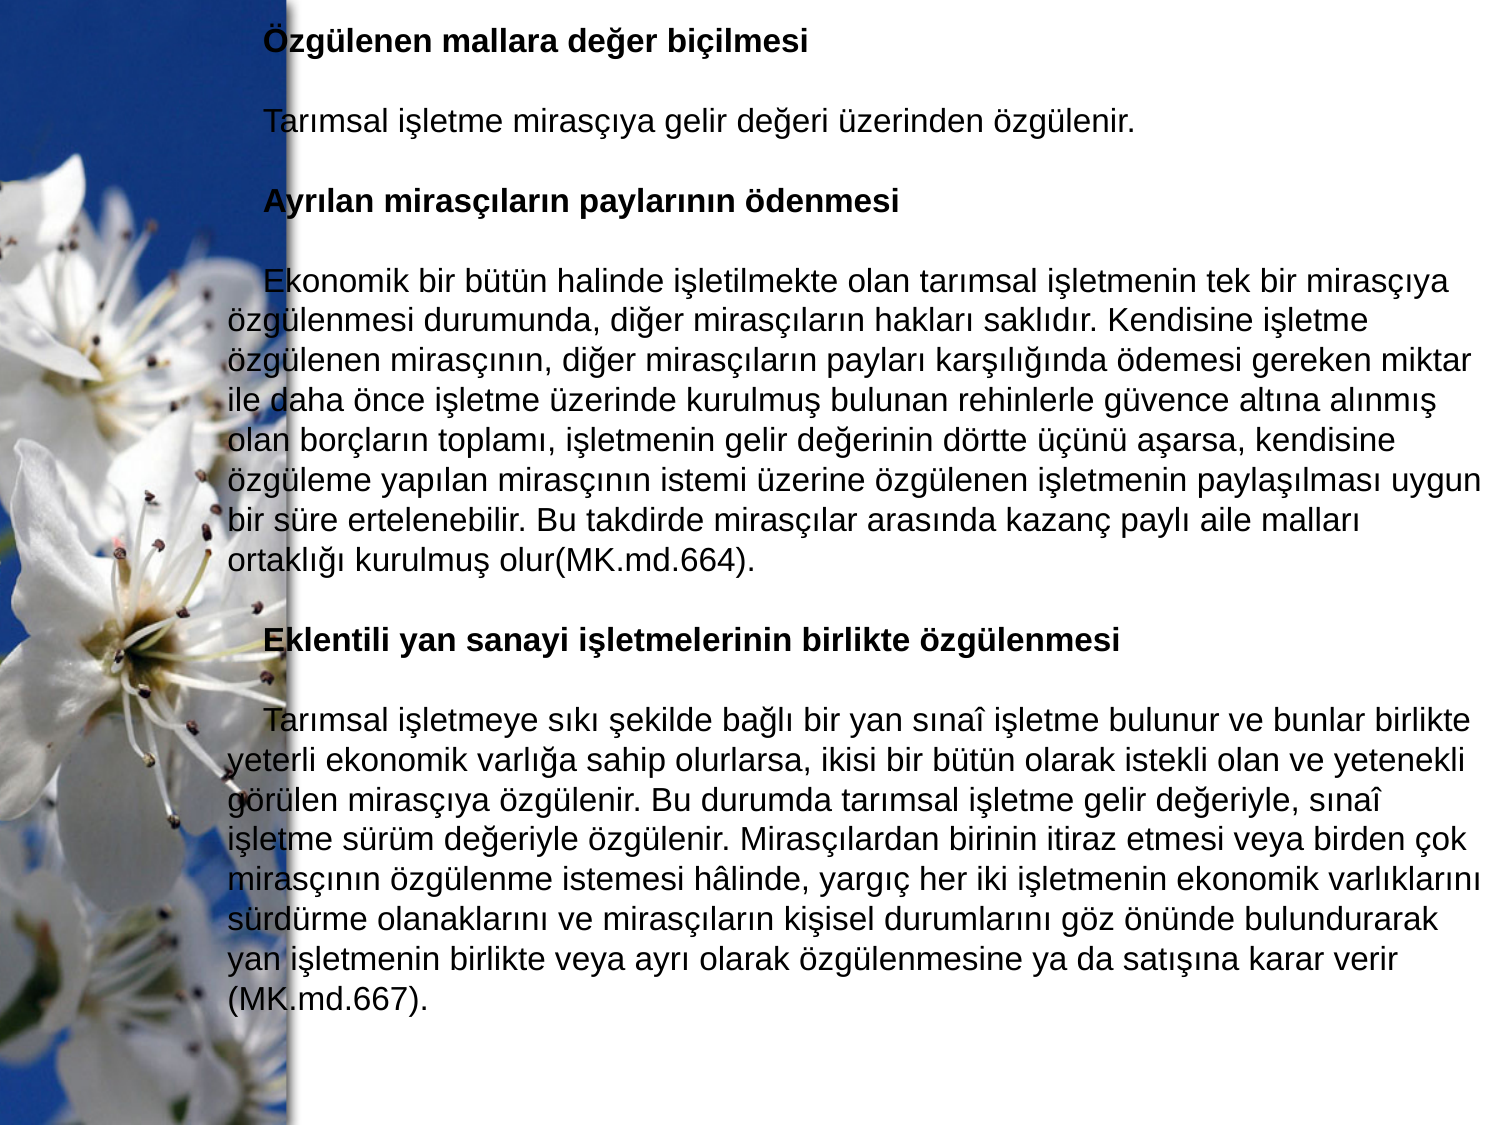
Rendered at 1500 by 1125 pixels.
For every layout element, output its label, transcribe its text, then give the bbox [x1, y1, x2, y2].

text_box Özgülenen mallara değer biçilmesi Tarımsal işletme mirasçıya gelir değeri üzerinden özgülenir. Ayrılan mirasçıların paylarının ödenmesi Ekonomik bir bütün halinde işletilmekte olan tarımsal işletmenin tek bir mirasçıya özgülenmesi durumunda, diğer mirasçıların hakları saklıdır. Kendisine işletme özgülenen mirasçının, diğer mirasçıların payları karşılığında ödemesi gereken miktar ile daha önce işletme üzerinde kurulmuş bulunan rehinlerle güvence altına alınmış olan borçların toplamı, işletmenin gelir değerinin dörtte üçünü aşarsa, kendisine özgüleme yapılan mirasçının istemi üzerine özgülenen işletmenin paylaşılması uygun bir süre ertelenebilir. Bu takdirde mirasçılar arasında kazanç paylı aile malları ortaklığı kurulmuş olur(MK.md.664). Eklentili yan sanayi işletmelerinin birlikte özgülenmesi Tarımsal işletmeye sıkı şekilde bağlı bir yan sınaî işletme bulunur ve bunlar birlikte yeterli ekonomik varlığa sahip olurlarsa, ikisi bir bütün olarak istekli olan ve yetenekli görülen mirasçıya özgülenir. Bu durumda tarımsal işletme gelir değeriyle, sınaî işletme sürüm değeriyle özgülenir. Mirasçılardan birinin itiraz etmesi veya birden çok mirasçının özgülenme istemesi hâlinde, yargıç her iki işletmenin ekonomik varlıklarını sürdürme olanaklarını ve mirasçıların kişisel durumlarını göz önünde bulundurarak yan işletmenin birlikte veya ayrı olarak özgülenmesine ya da satışına karar verir (MK.md.667). [212, 11, 1500, 1070]
picture [0, 0, 1500, 1125]
